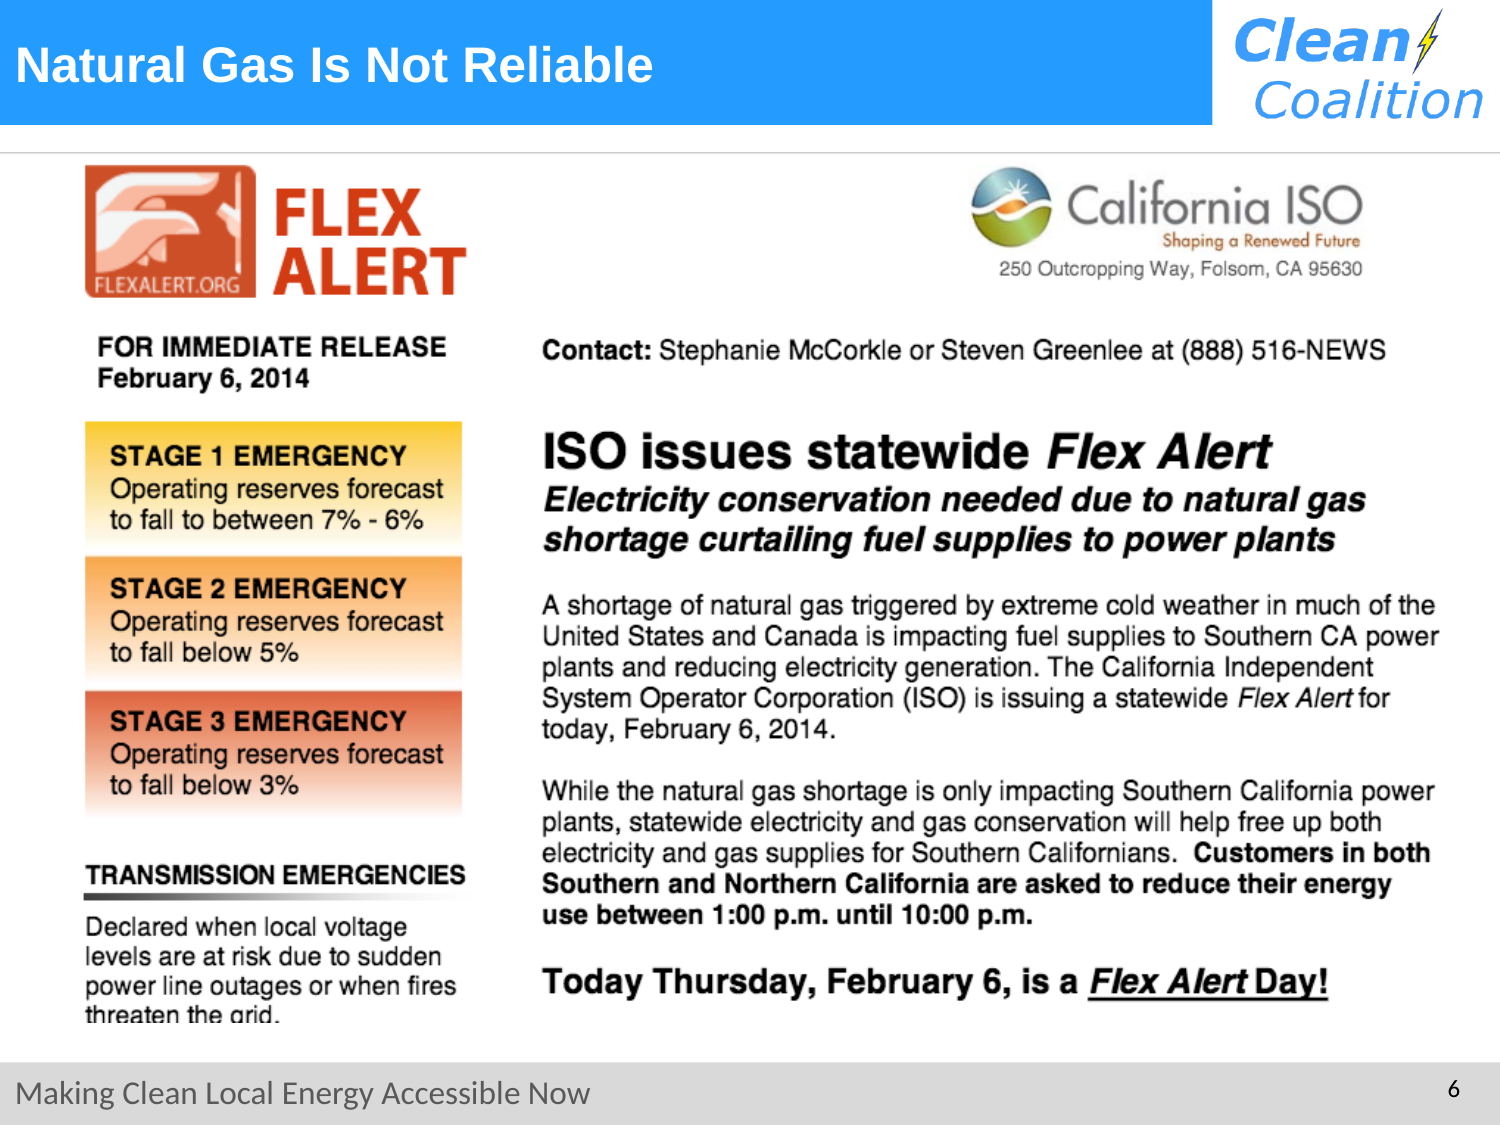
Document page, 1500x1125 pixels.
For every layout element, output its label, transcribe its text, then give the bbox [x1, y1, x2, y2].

picture [0, 152, 1500, 1023]
title Natural Gas Is Not Reliable [0, 0, 1200, 125]
